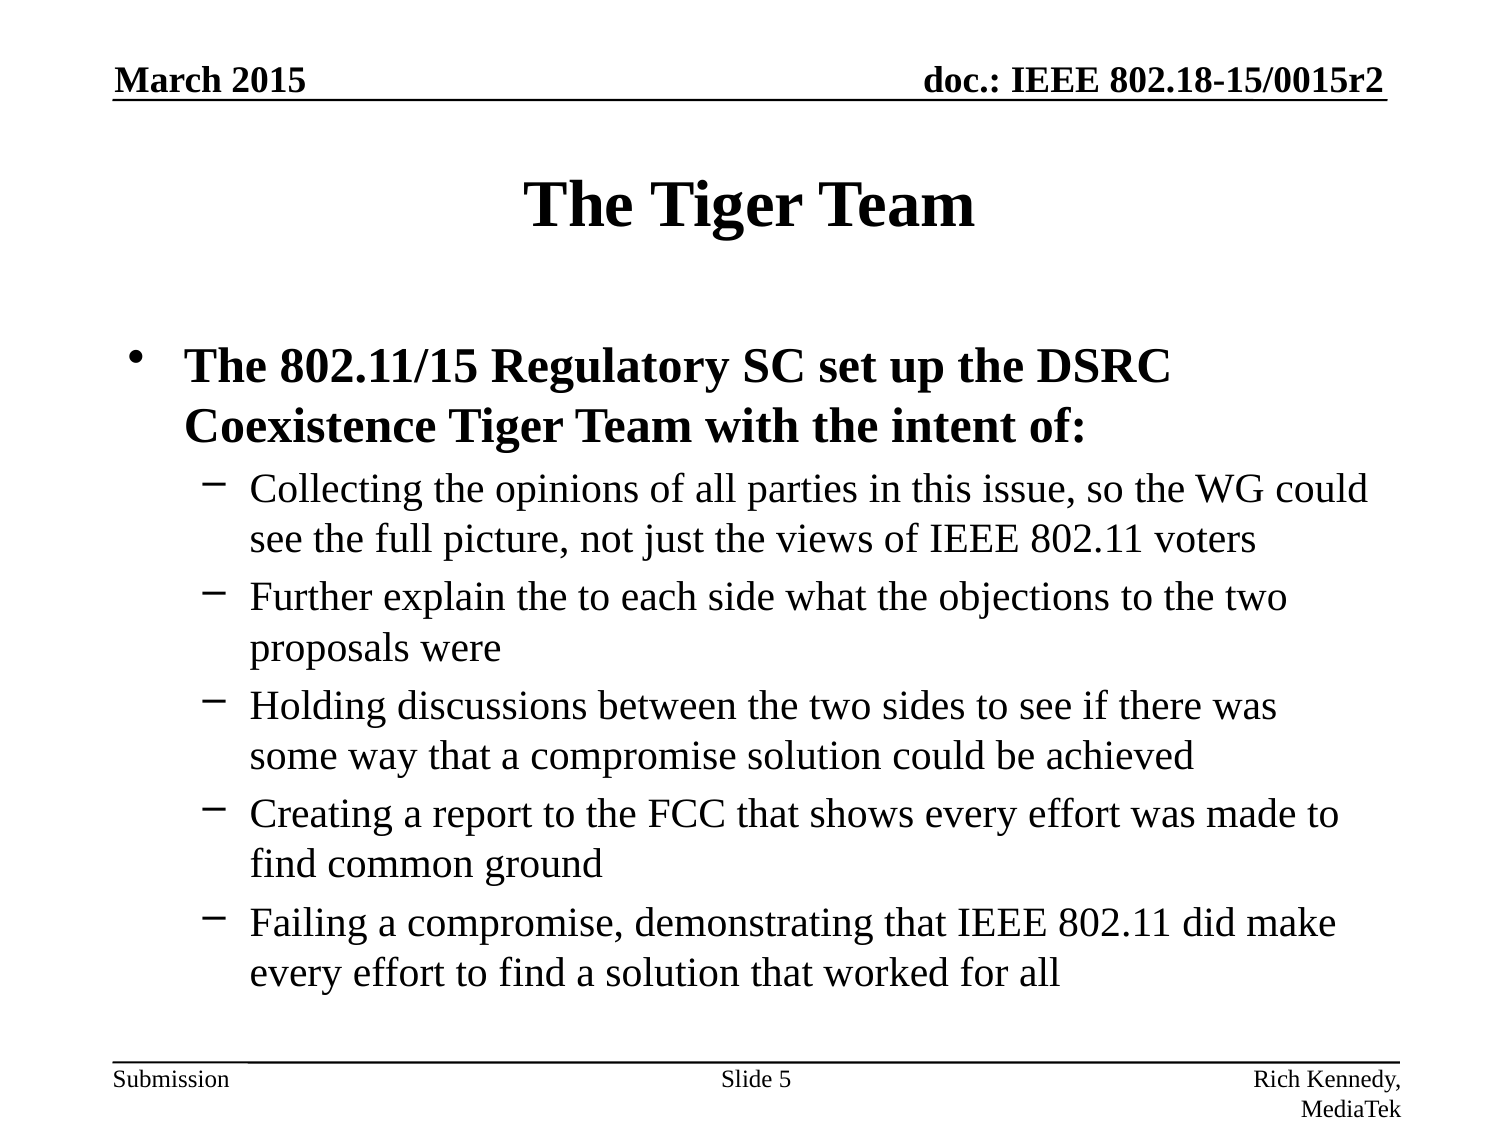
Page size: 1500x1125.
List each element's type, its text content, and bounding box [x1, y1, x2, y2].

footer Rich Kennedy, MediaTek [1149, 1061, 1402, 1093]
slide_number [114, 54, 316, 101]
list The 802.11/15 Regulatory SC set up the DSRC Coexistence Tiger Team with the intent of: Collecting the opinions of all parties in this issue, so the WG could see the full picture, not just the views of IEEE 802.11 voters Further explain the to each side what the objections to the two proposals were Holding discussions between the two sides to see if there was some way that a compromise solution could be achieved Creating a report to the FCC that shows every effort was made to find common ground Failing a compromise, demonstrating that IEEE 802.11 did make every effort to find a solution that worked for all [112, 324, 1388, 1000]
slide_number Slide 5 [712, 1061, 801, 1093]
title The Tiger Team [112, 112, 1388, 288]
